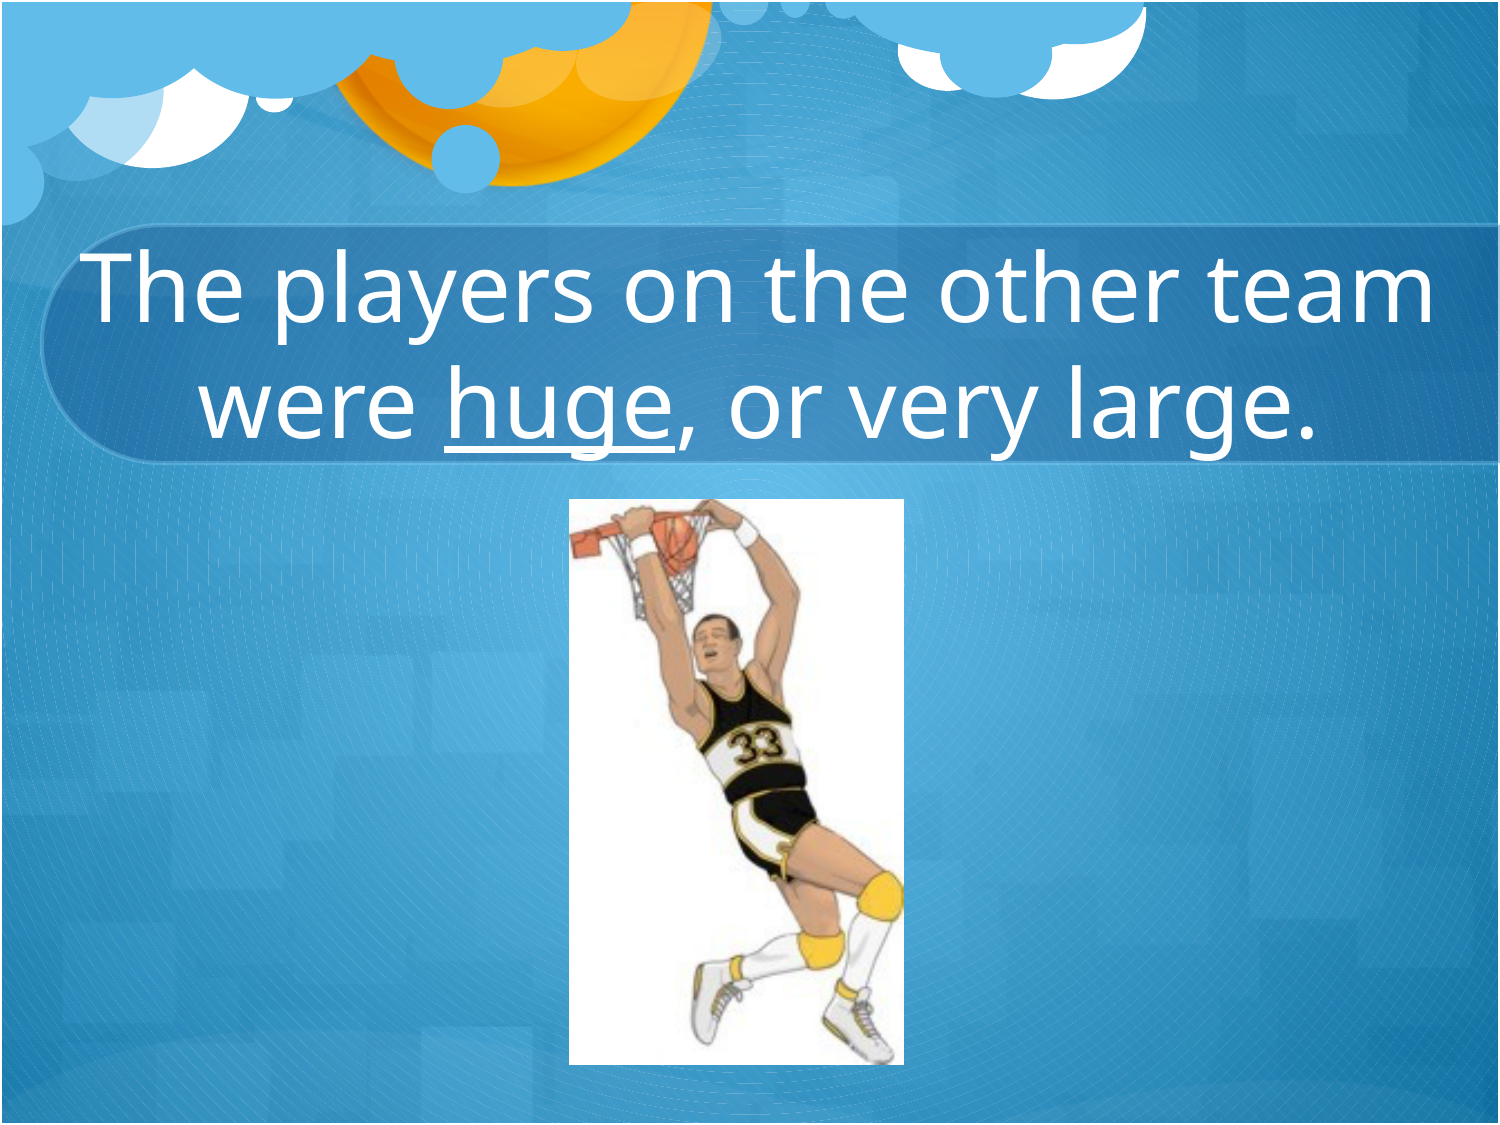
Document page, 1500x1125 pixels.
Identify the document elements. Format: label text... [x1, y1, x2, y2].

text_box Dodge [129, 461, 1498, 466]
title The players on the other team were huge, or very large. [0, 222, 1500, 461]
picture [21, 2, 1498, 222]
picture [2, 461, 1498, 1123]
